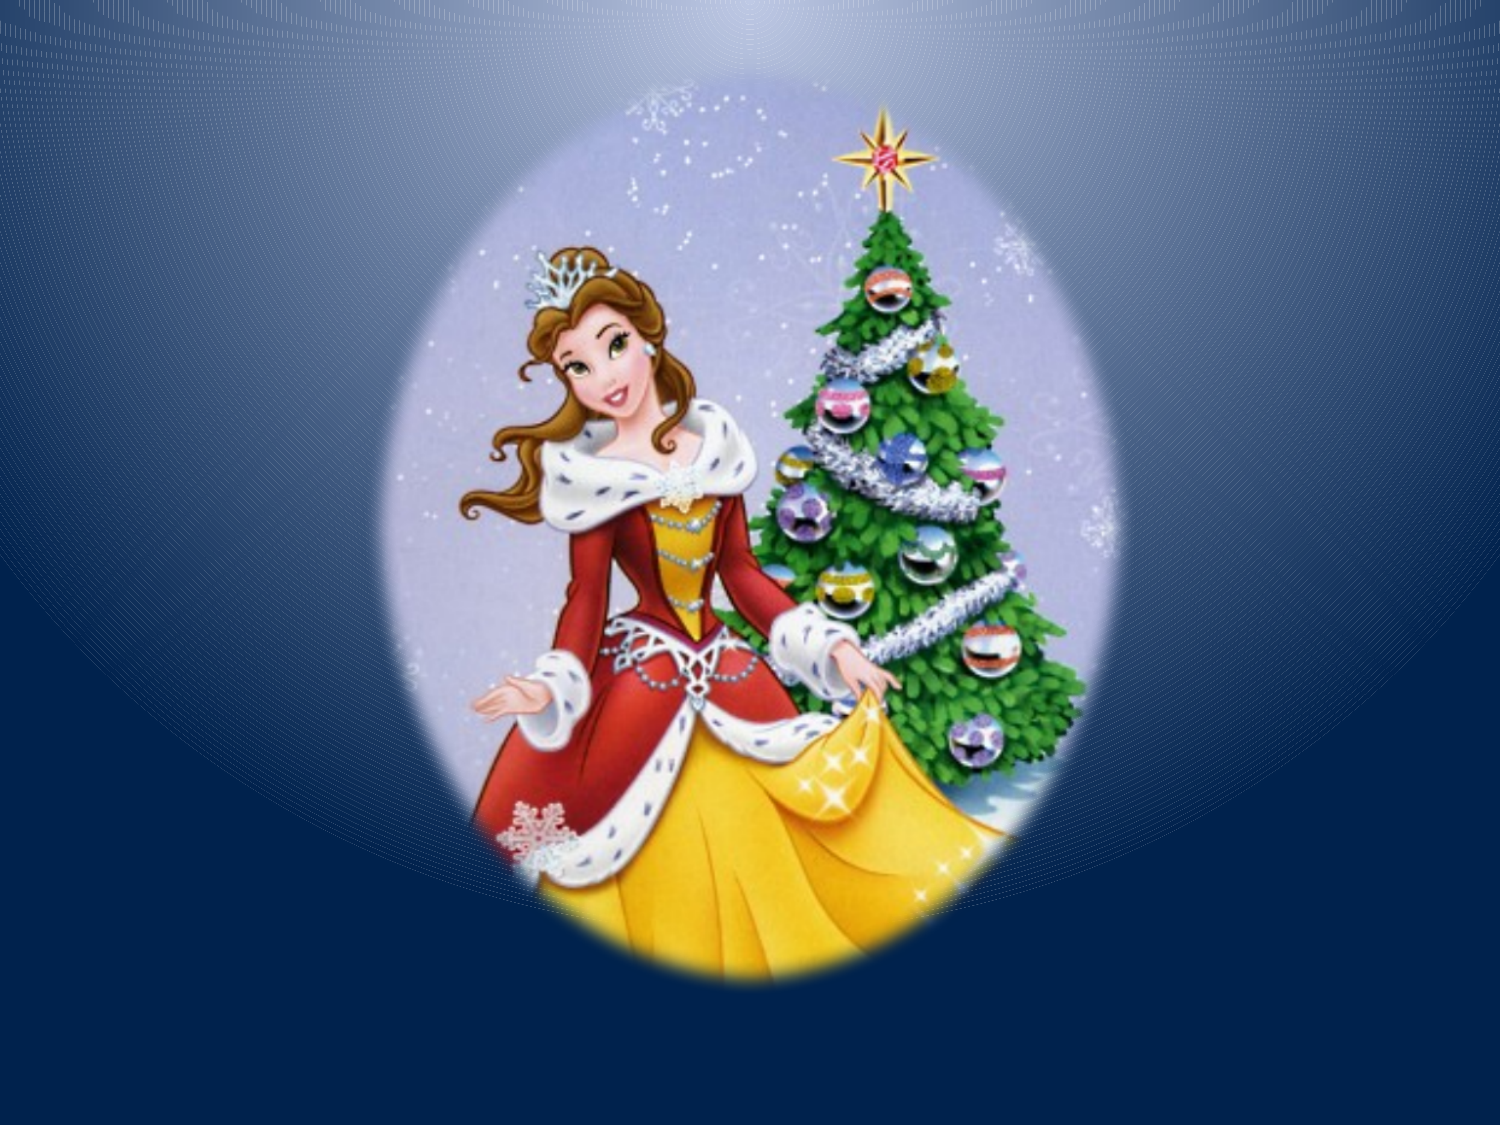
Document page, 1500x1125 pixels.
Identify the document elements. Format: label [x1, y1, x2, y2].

list [362, 58, 1138, 997]
